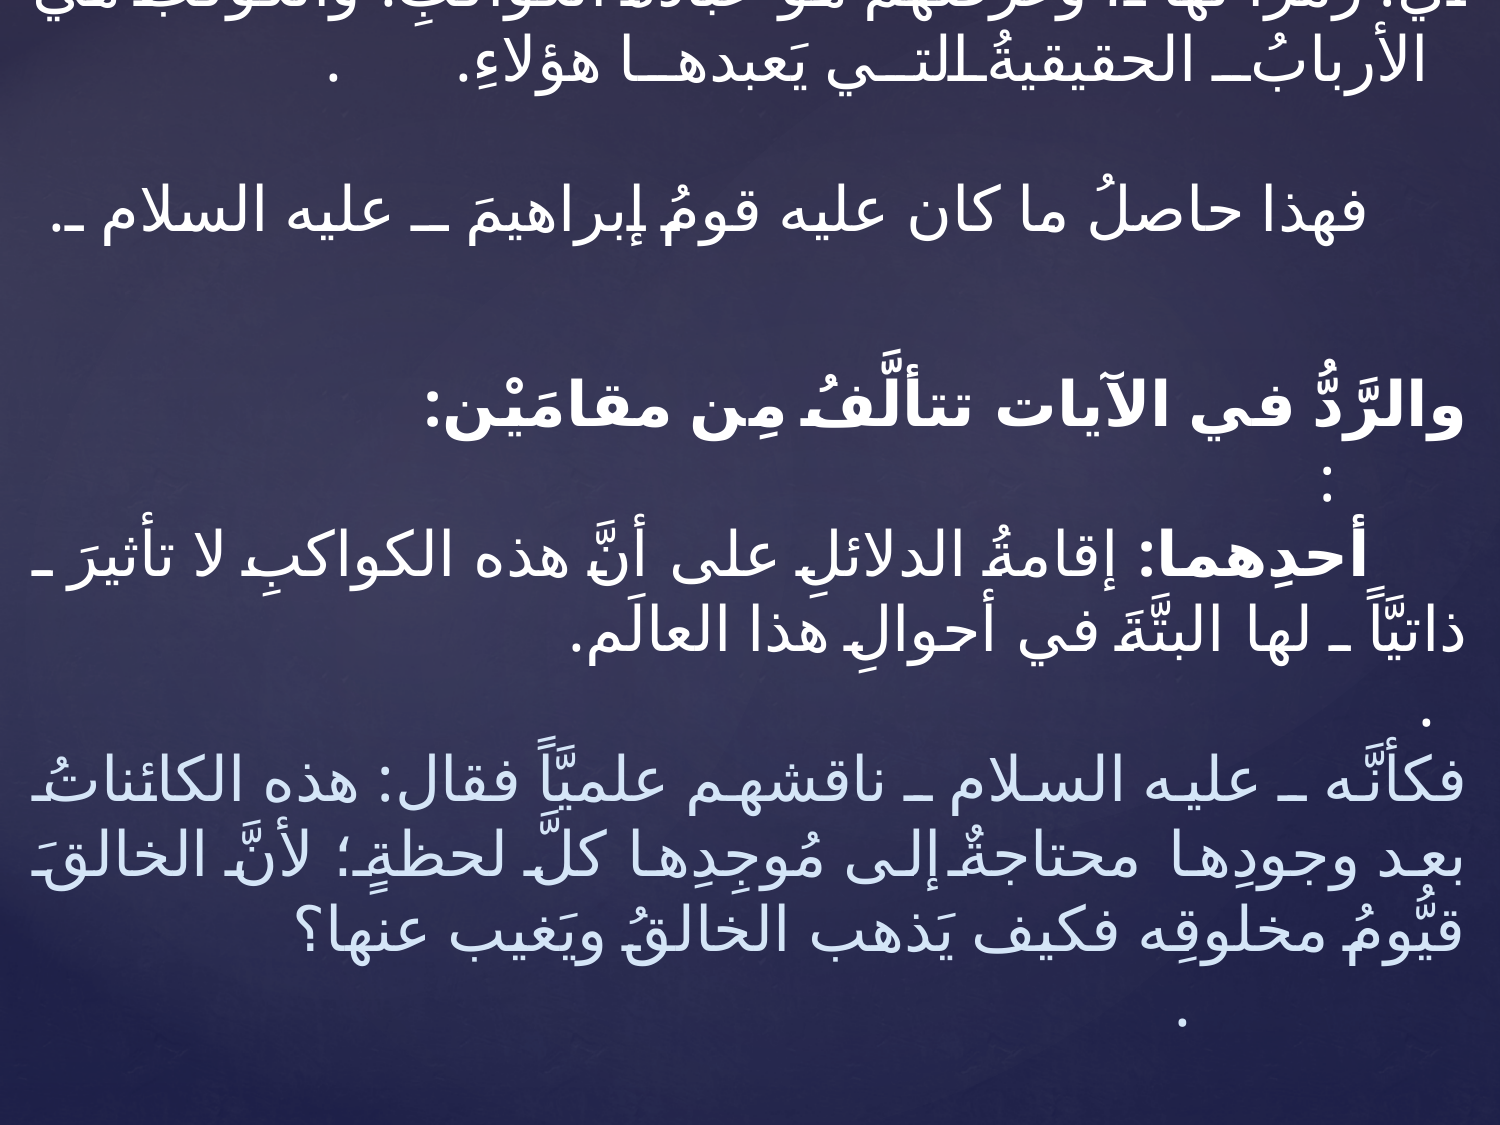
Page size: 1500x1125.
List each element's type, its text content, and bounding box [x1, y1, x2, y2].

title ثم اتَّخذوا لكلِّ كوكبٍ صنماً فجعلوا صنَمَ الشمسِ من الذهب وصنَمَ القمرِ من الفضَّة، ، ثمَّ أَقْبلوا على عبادةِ هذه الأصنامِ، وكان عبادتُهم لها ليس لذاتِها بل لأنَّهم كانوا يَعتبرونها دالَّةً على الكواكب ـ أي: رمزاً لها ـ، وغرضُهم هو عبادةُ الكواكبِ. والكوكبُ هي الأربابُ الحقيقيةُ التي يَعبدها هؤلاءِ. . فهذا حاصلُ ما كان عليه قومُ إبراهيمَ ــ عليه السلام ـ. والرَّدُّ في الآيات تتألَّفُ مِن مقامَيْن: : أحدِهما: إقامةُ الدلائلِ على أنَّ هذه الكواكبِ لا تأثيرَ ـ ذاتيَّاً ـ لها البتَّةَ في أحوالِ هذا العالَم. . فكأنَّه ـ عليه السلام ـ ناقشهم علميَّاً فقال: هذه الكائناتُ بعد وجودِها محتاجةٌ إلى مُوجِدِها كلَّ لحظةٍ؛ لأنَّ الخالقَ قيُّومُ مخلوقِه فكيف يَذهب الخالقُ ويَغيب عنها؟ . [17, 19, 1483, 1106]
